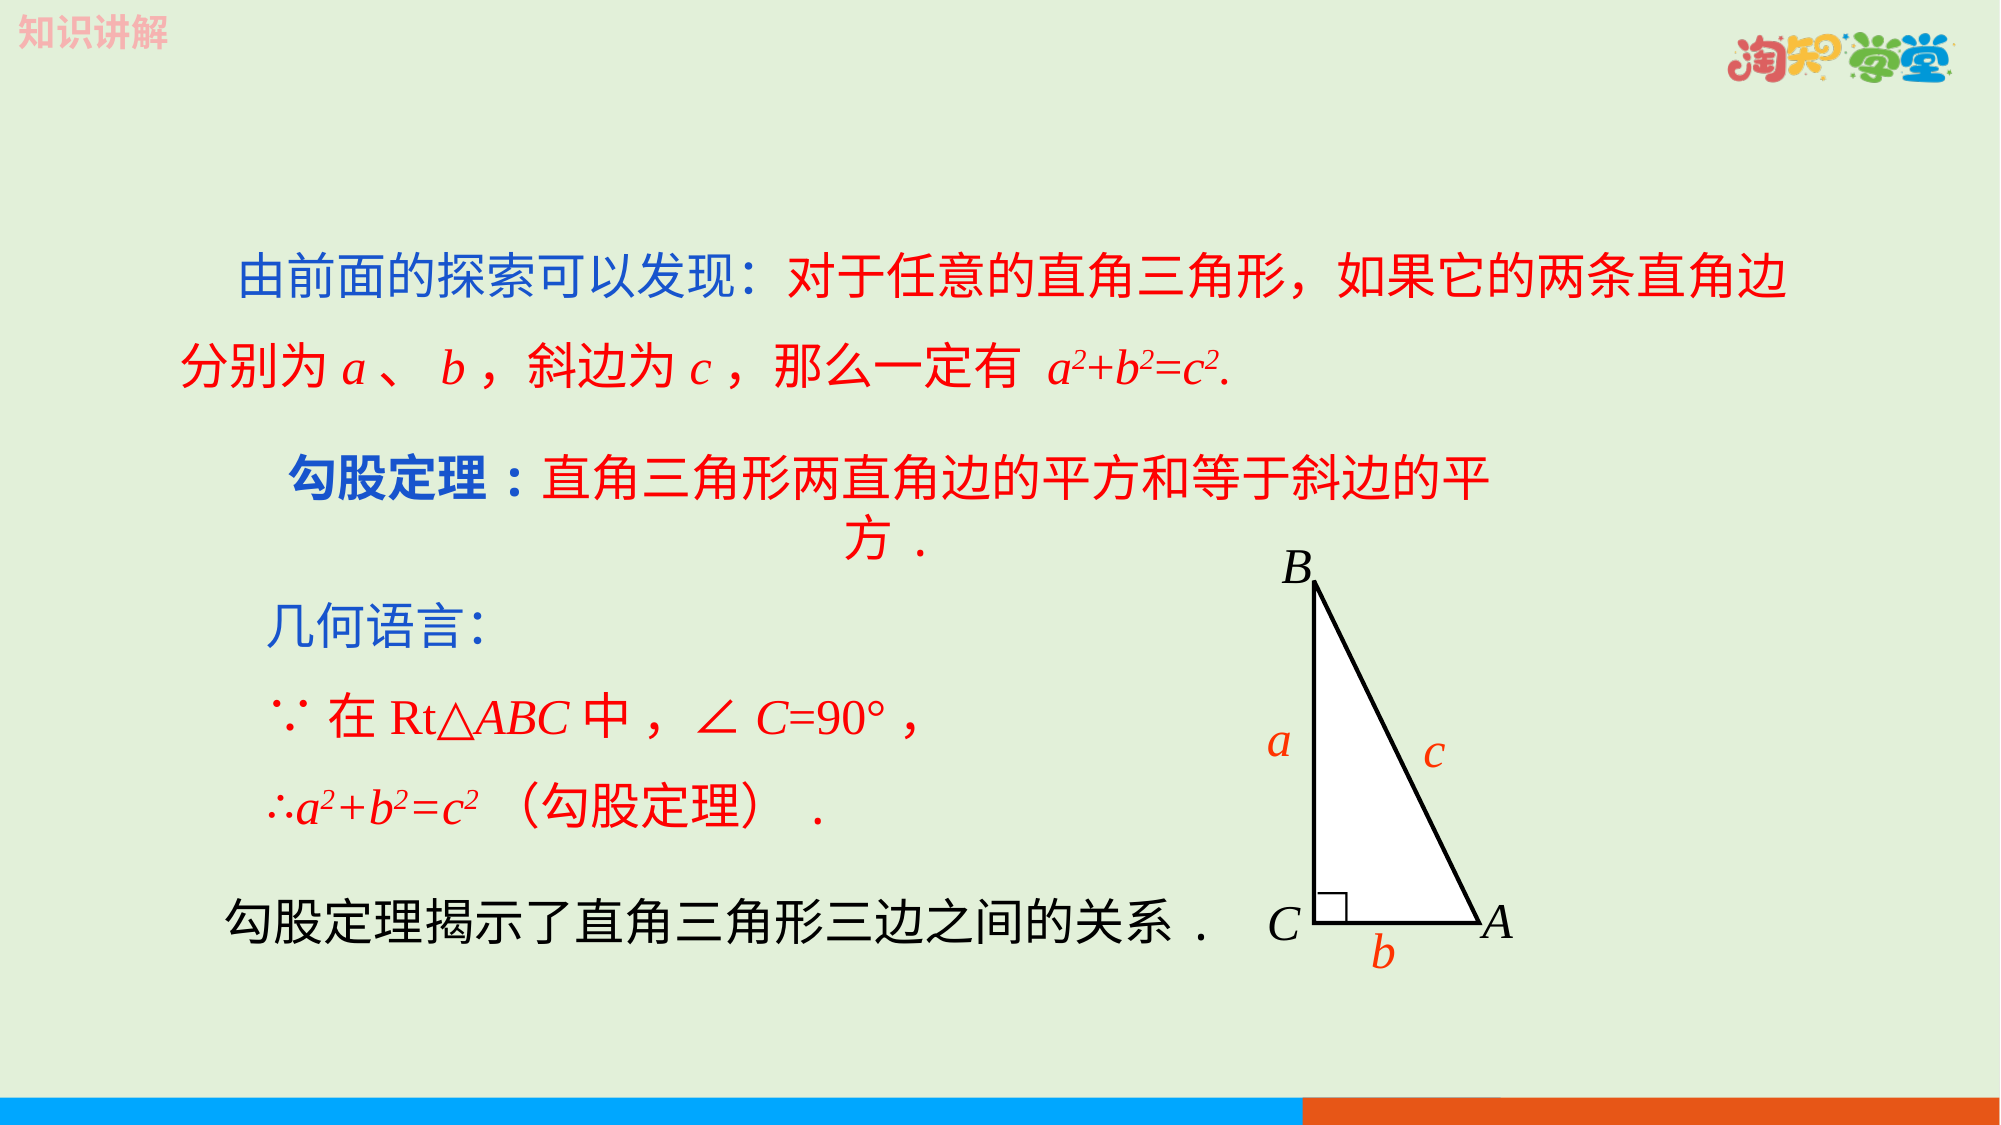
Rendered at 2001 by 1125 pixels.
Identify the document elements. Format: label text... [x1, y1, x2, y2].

text_box 勾股定理:直角三角形两直角边的平方和等于斜边的平方. [250, 438, 1528, 574]
picture [1715, 20, 1964, 96]
text_box 由前面的探索可以发现：对于任意的直角三角形，如果它的两条直角边分别为a、b，斜边为c，那么一定有 a2+b2=c2. [164, 206, 1822, 402]
text_box 几何语言： ∵在Rt△ABC中 ，∠C=90°， ∴a2+b2=c2（勾股定理）. [250, 556, 1001, 842]
text_box 勾股定理揭示了直角三角形三边之间的关系. [209, 883, 1190, 959]
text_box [1252, 526, 1539, 988]
